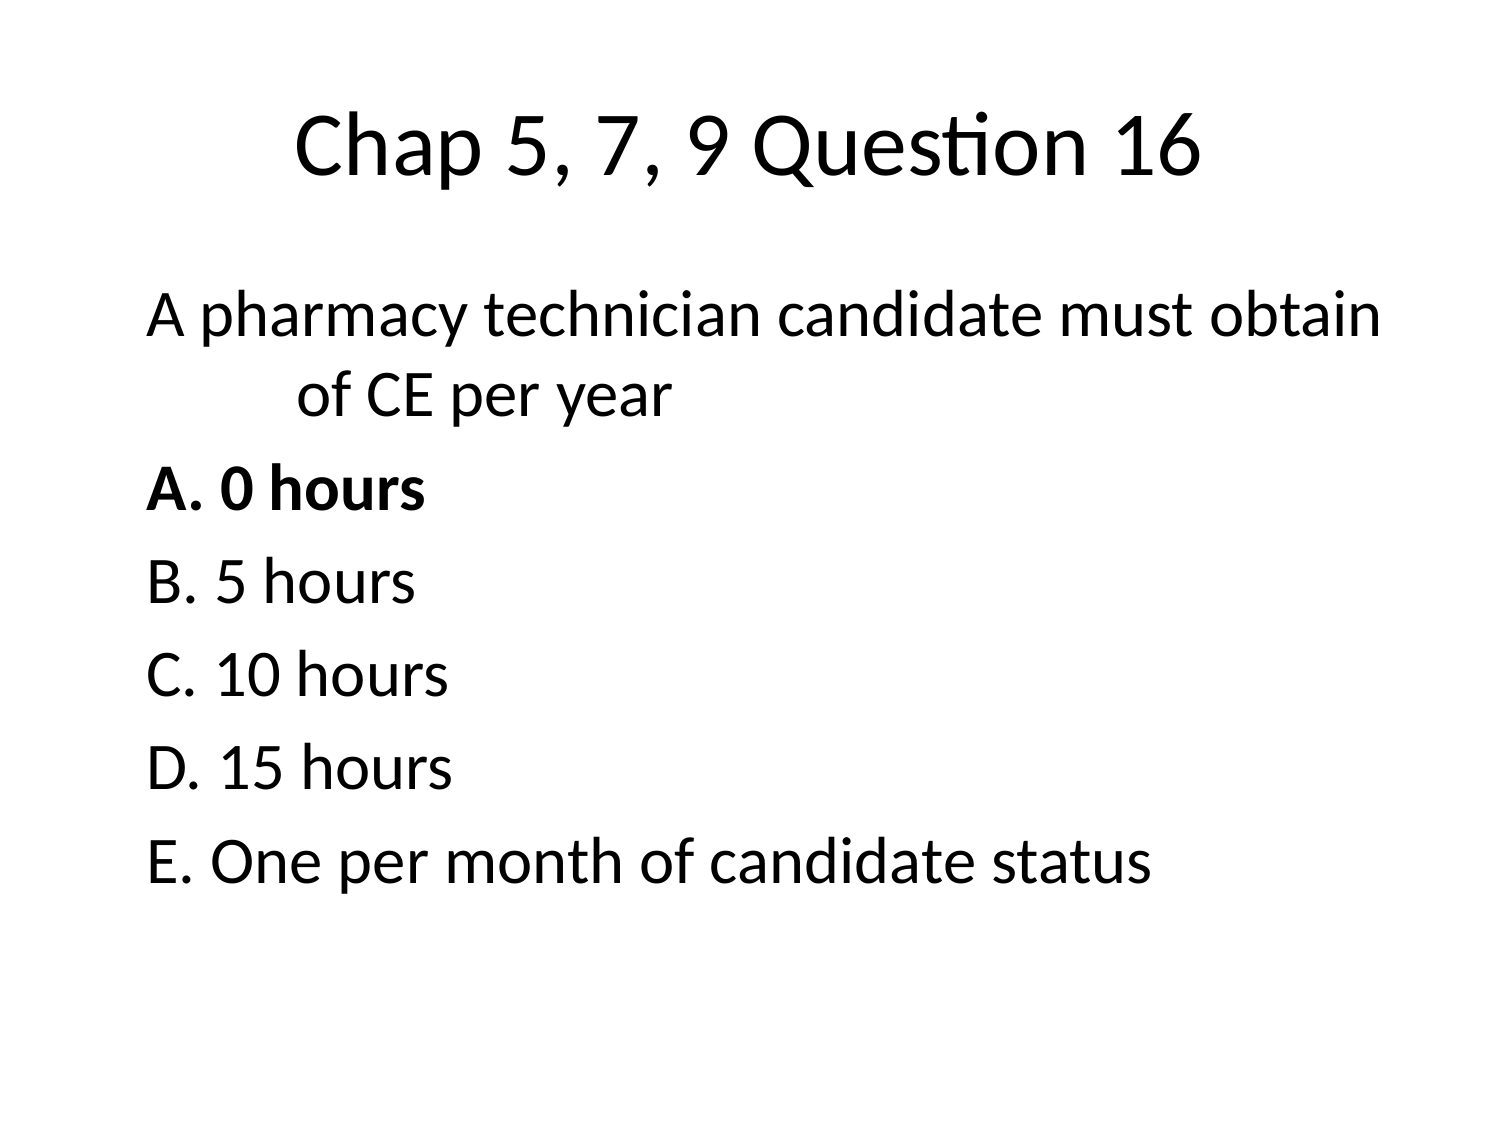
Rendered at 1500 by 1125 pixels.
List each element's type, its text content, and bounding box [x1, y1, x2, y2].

title Chap 5, 7, 9 Question 16 [75, 45, 1425, 233]
list A pharmacy technician candidate must obtain of CE per year A. 0 hours B. 5 hours C. 10 hours D. 15 hours E. One per month of candidate status [75, 262, 1425, 1005]
